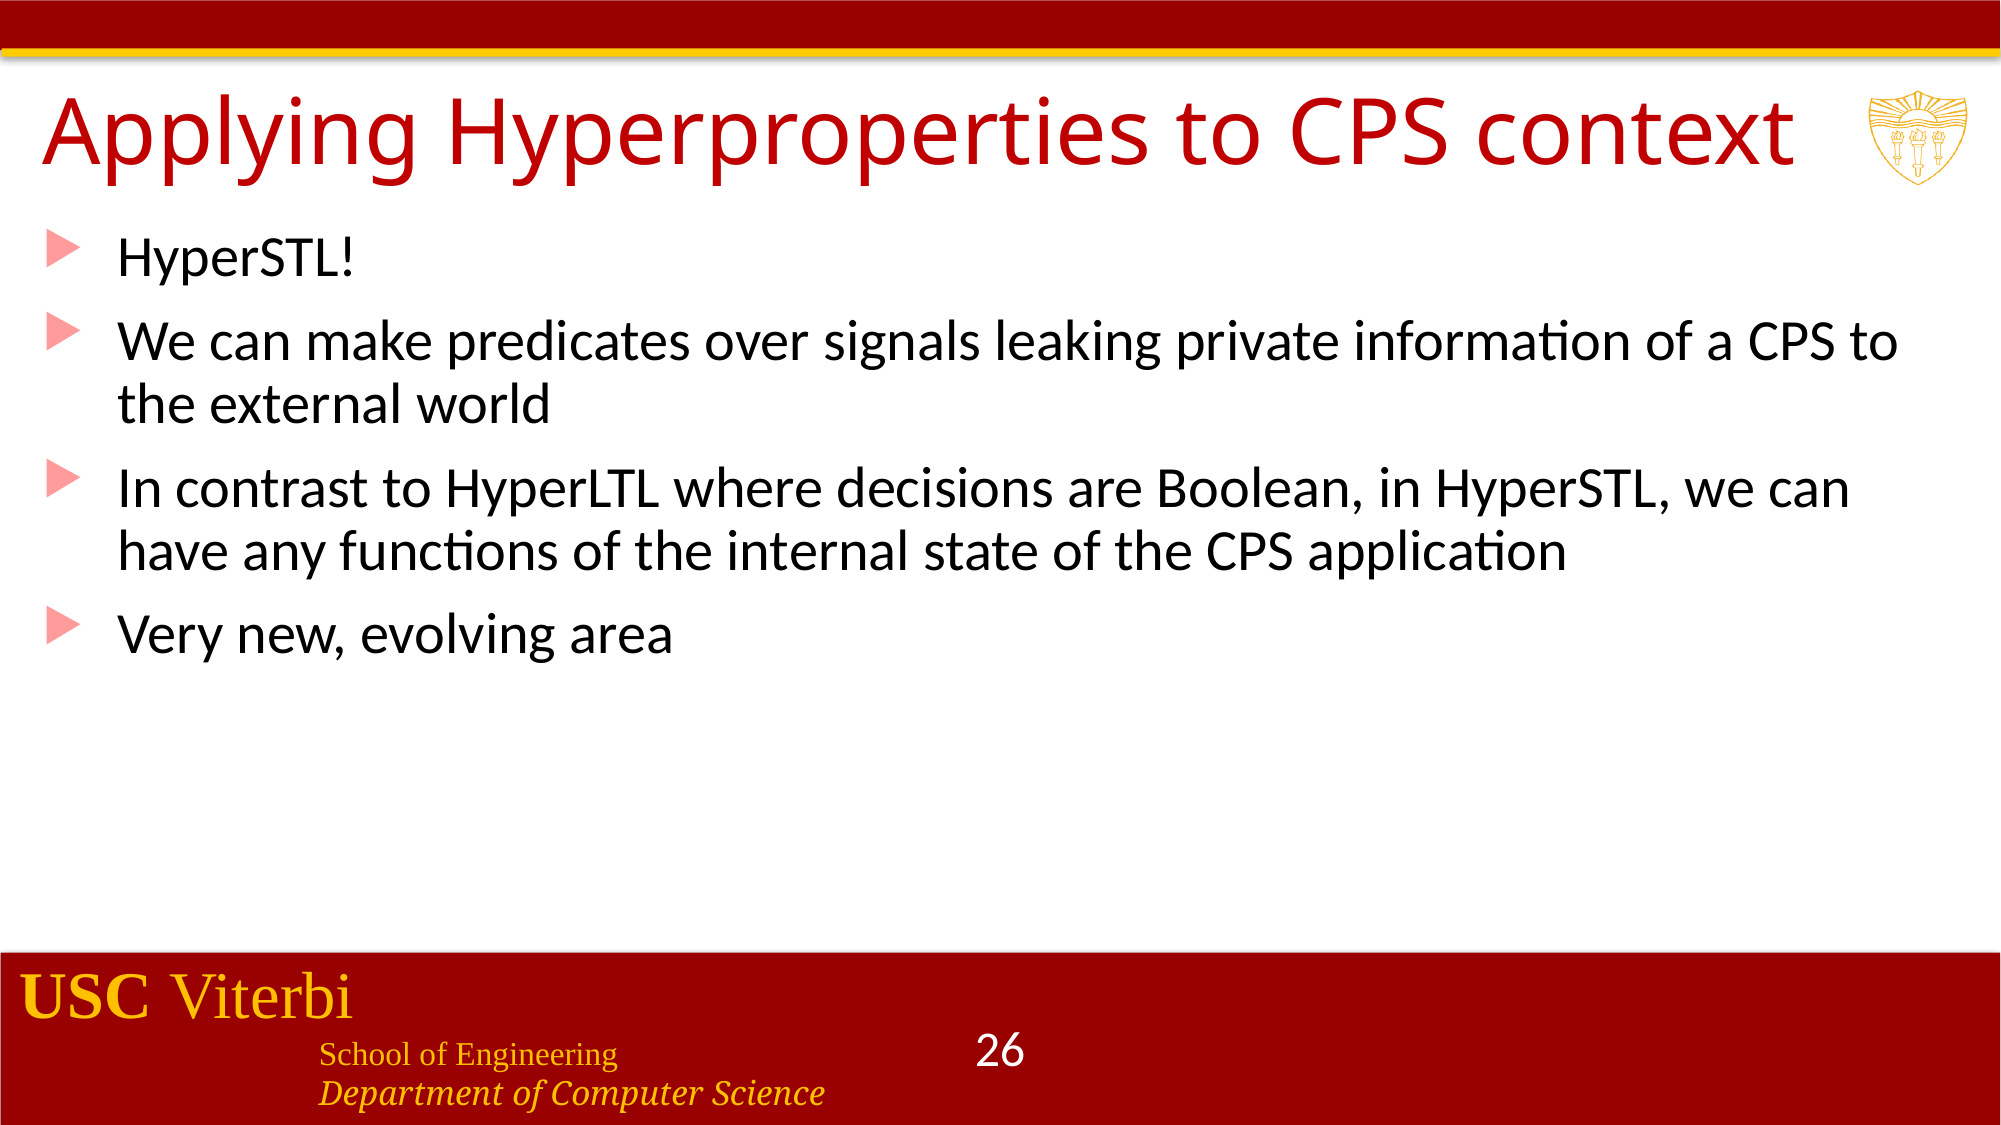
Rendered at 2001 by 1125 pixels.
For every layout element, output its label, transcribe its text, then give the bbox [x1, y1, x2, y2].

slide_number 26 [774, 1016, 1225, 1077]
picture [1836, 76, 2000, 199]
list HyperSTL! We can make predicates over signals leaking private information of a CPS to the external world In contrast to HyperLTL where decisions are Boolean, in HyperSTL, we can have any functions of the internal state of the CPS application Very new, evolving area [27, 218, 1947, 933]
title Applying Hyperproperties to CPS context [27, 70, 1819, 199]
